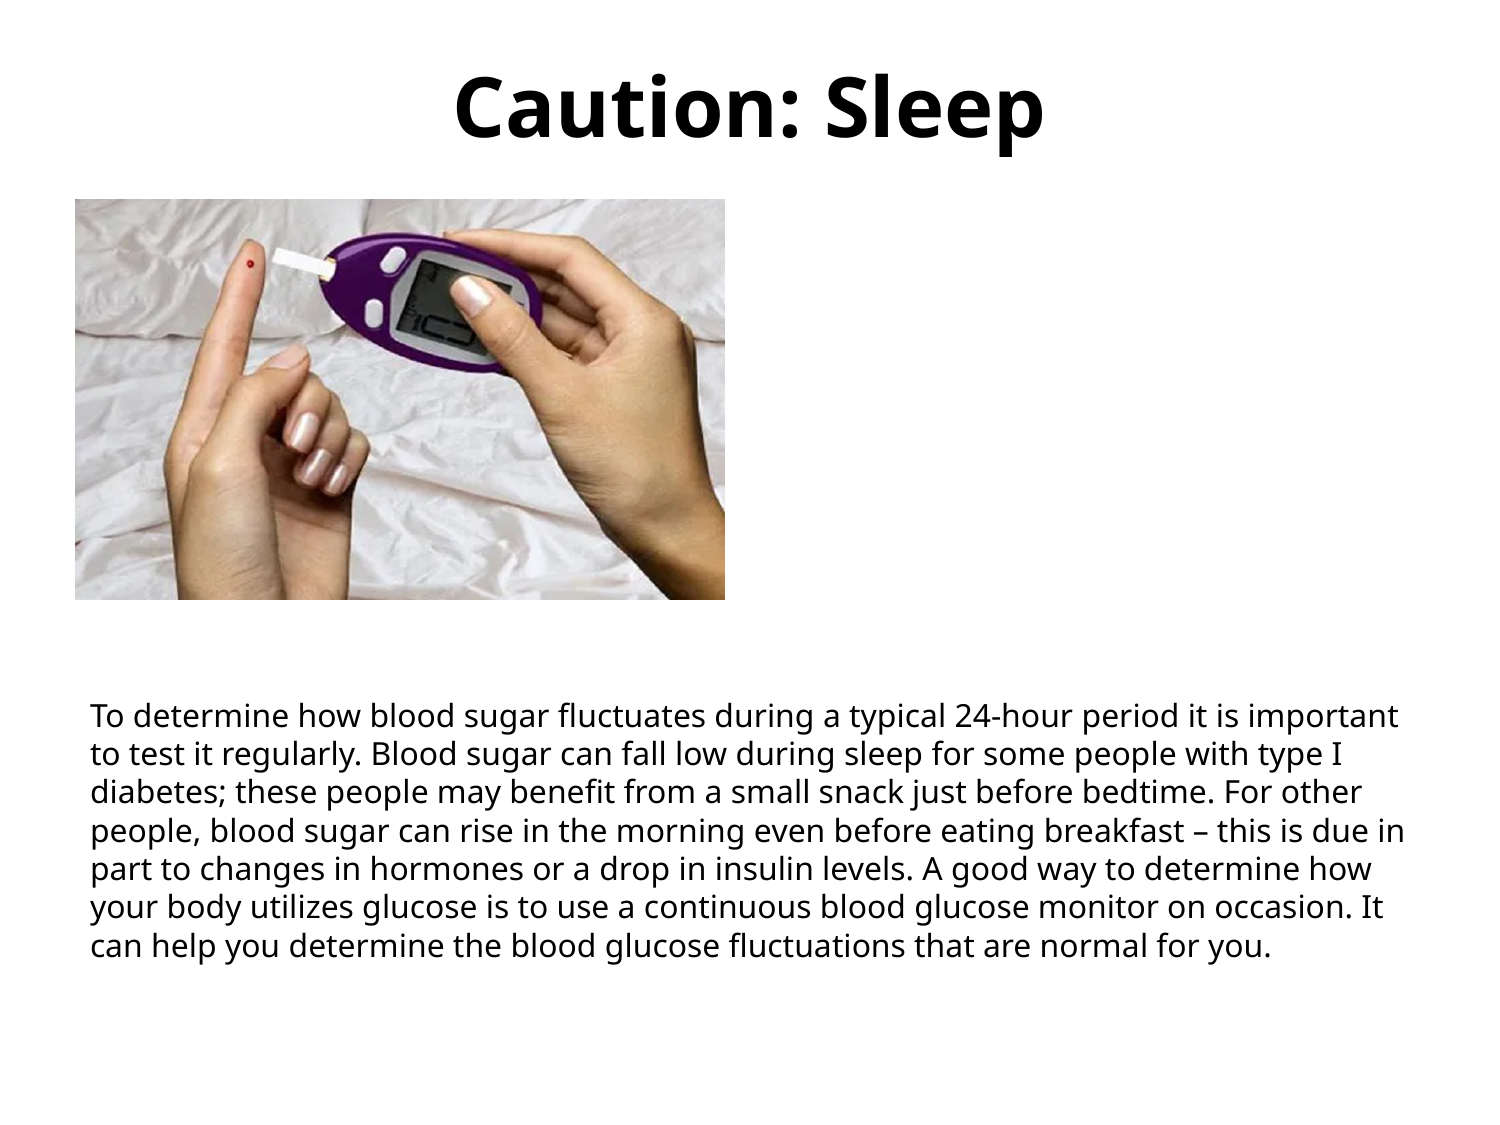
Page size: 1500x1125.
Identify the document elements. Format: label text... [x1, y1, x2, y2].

title Caution: Sleep [75, 45, 1425, 163]
picture [74, 199, 726, 601]
list To determine how blood sugar fluctuates during a typical 24-hour period it is important to test it regularly. Blood sugar can fall low during sleep for some people with type I diabetes; these people may benefit from a small snack just before bedtime. For other people, blood sugar can rise in the morning even before eating breakfast – this is due in part to changes in hormones or a drop in insulin levels. A good way to determine how your body utilizes glucose is to use a continuous blood glucose monitor on occasion. It can help you determine the blood glucose fluctuations that are normal for you. [75, 687, 1425, 1005]
